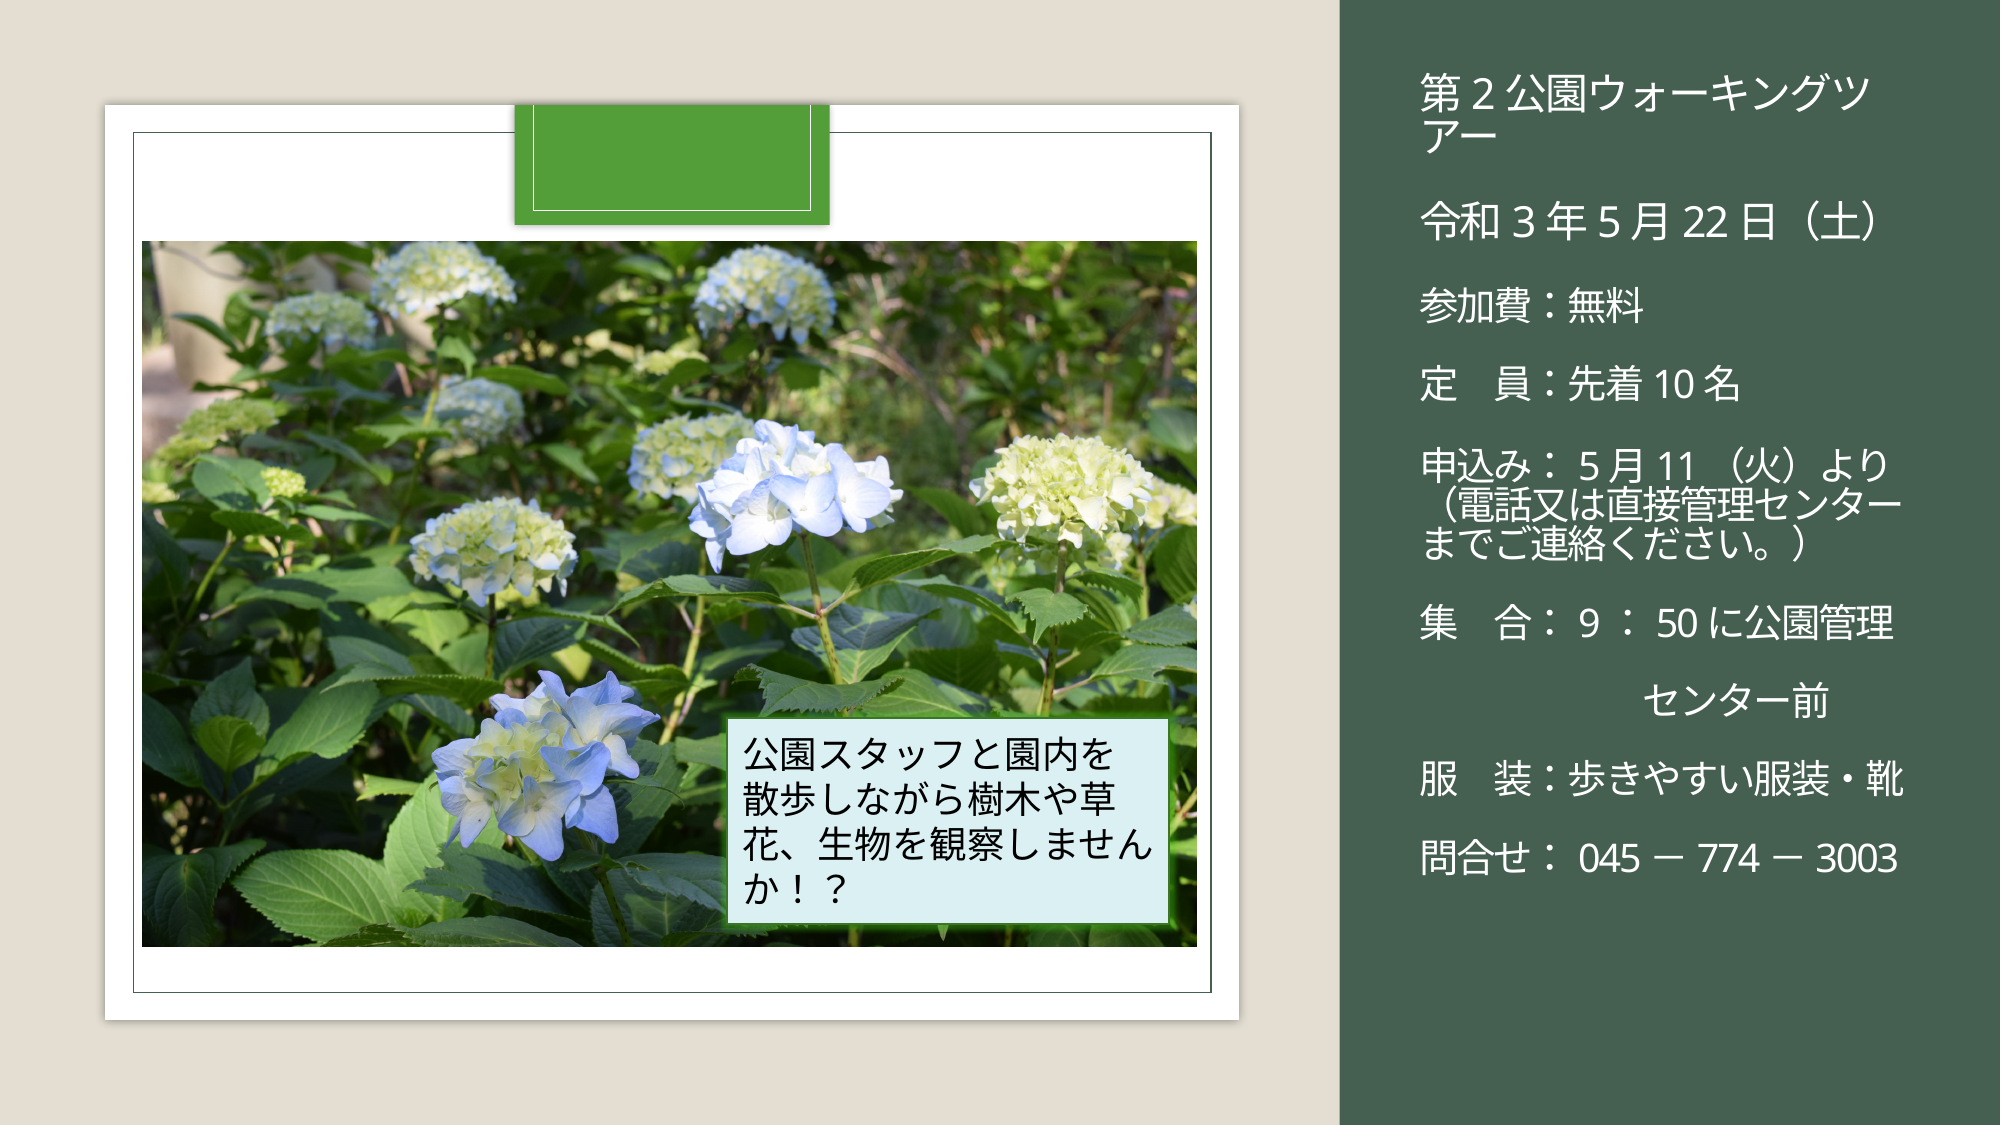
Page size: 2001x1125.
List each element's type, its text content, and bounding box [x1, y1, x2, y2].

text_box [105, 105, 1239, 1020]
text_box [514, 104, 831, 226]
text_box [0, 0, 1341, 1125]
text_box [133, 132, 1211, 993]
title 第2公園ウォーキングツアー 令和3年5月22日（土） 参加費：無料 定 員：先着10名 申込み：5月11（火）より （電話又は直接管理センターまでご連絡ください。） 集 合：9：50に公園管理 センター前 服 装：歩きやすい服装・靴 問合せ：045－774－3003 [1404, 28, 1936, 927]
text_box [1341, 0, 2000, 1125]
picture [142, 241, 1197, 947]
